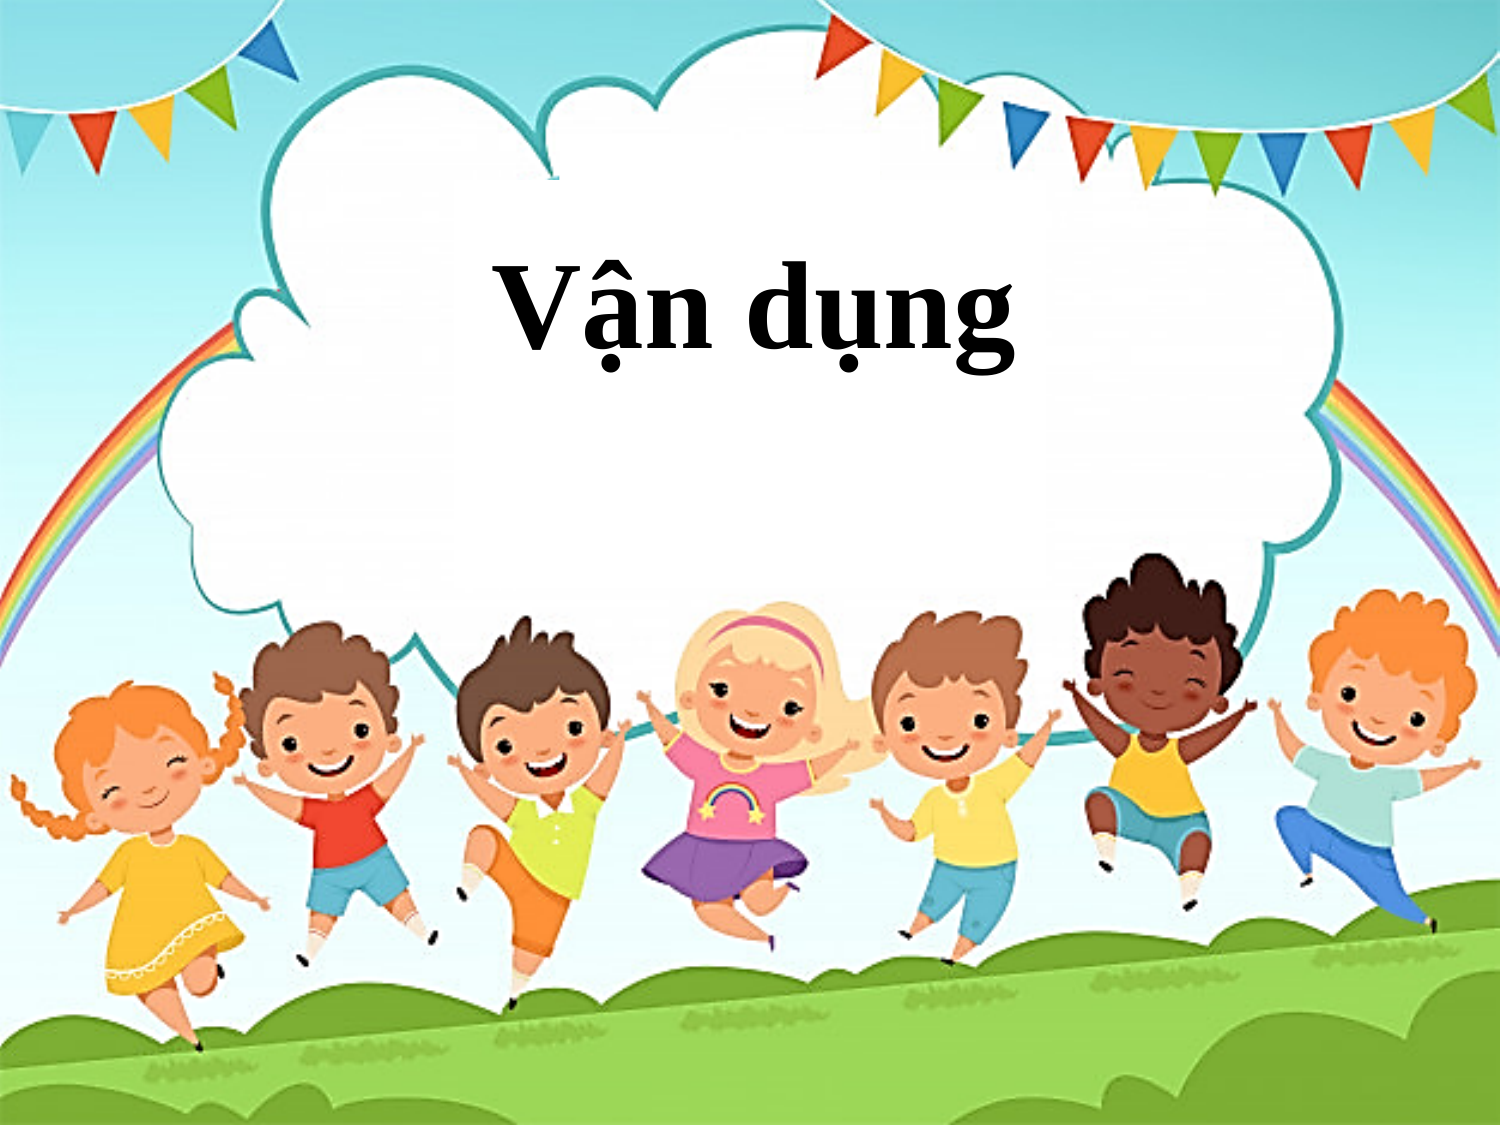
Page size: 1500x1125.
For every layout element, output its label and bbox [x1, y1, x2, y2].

text_box [0, 0, 1500, 1125]
